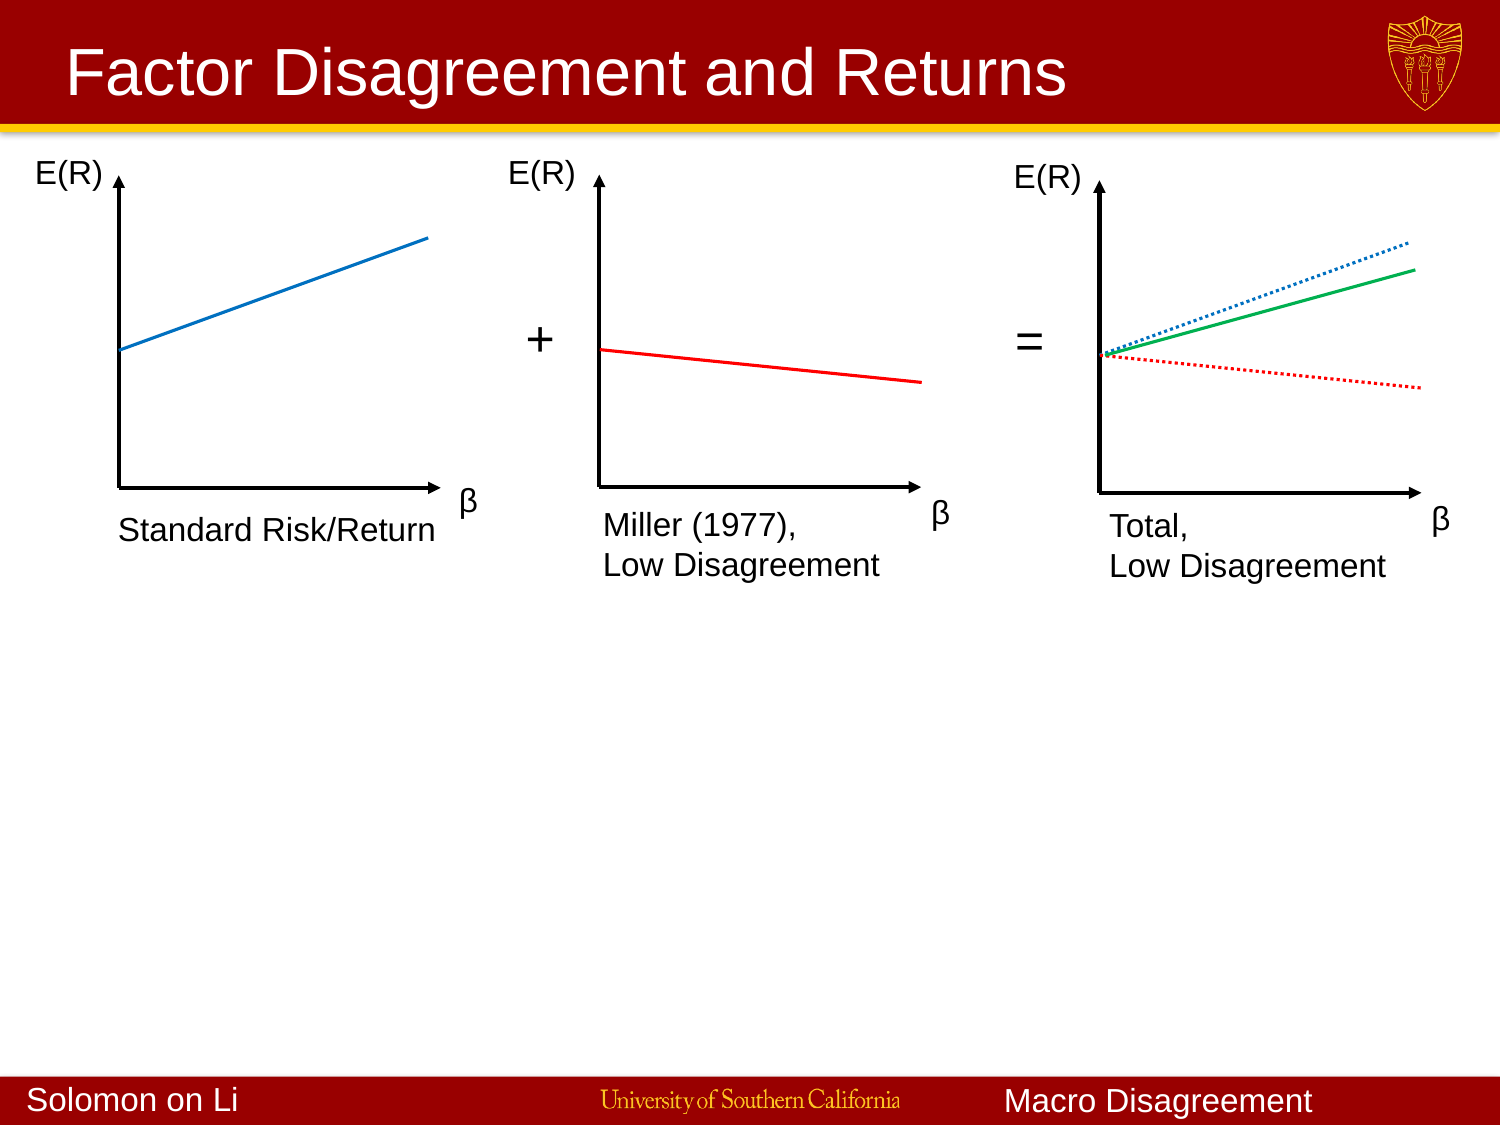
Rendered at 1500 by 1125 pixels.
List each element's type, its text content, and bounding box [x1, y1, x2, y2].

text_box β [1416, 489, 1500, 545]
text_box β [916, 484, 1001, 539]
text_box E(R) [999, 147, 1107, 203]
text_box = [1000, 300, 1083, 376]
text_box + [510, 298, 594, 374]
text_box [1099, 355, 1423, 389]
text_box E(R) [493, 143, 592, 199]
text_box β [444, 471, 529, 527]
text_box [599, 349, 922, 383]
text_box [118, 237, 429, 351]
text_box Total, Low Disagreement [1094, 496, 1473, 592]
title Factor Disagreement and Returns [49, 24, 1401, 113]
text_box E(R) [19, 143, 118, 199]
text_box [1104, 269, 1416, 356]
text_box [1099, 242, 1410, 274]
text_box Standard Risk/Return [103, 501, 501, 556]
text_box Miller (1977), Low Disagreement [588, 496, 967, 591]
